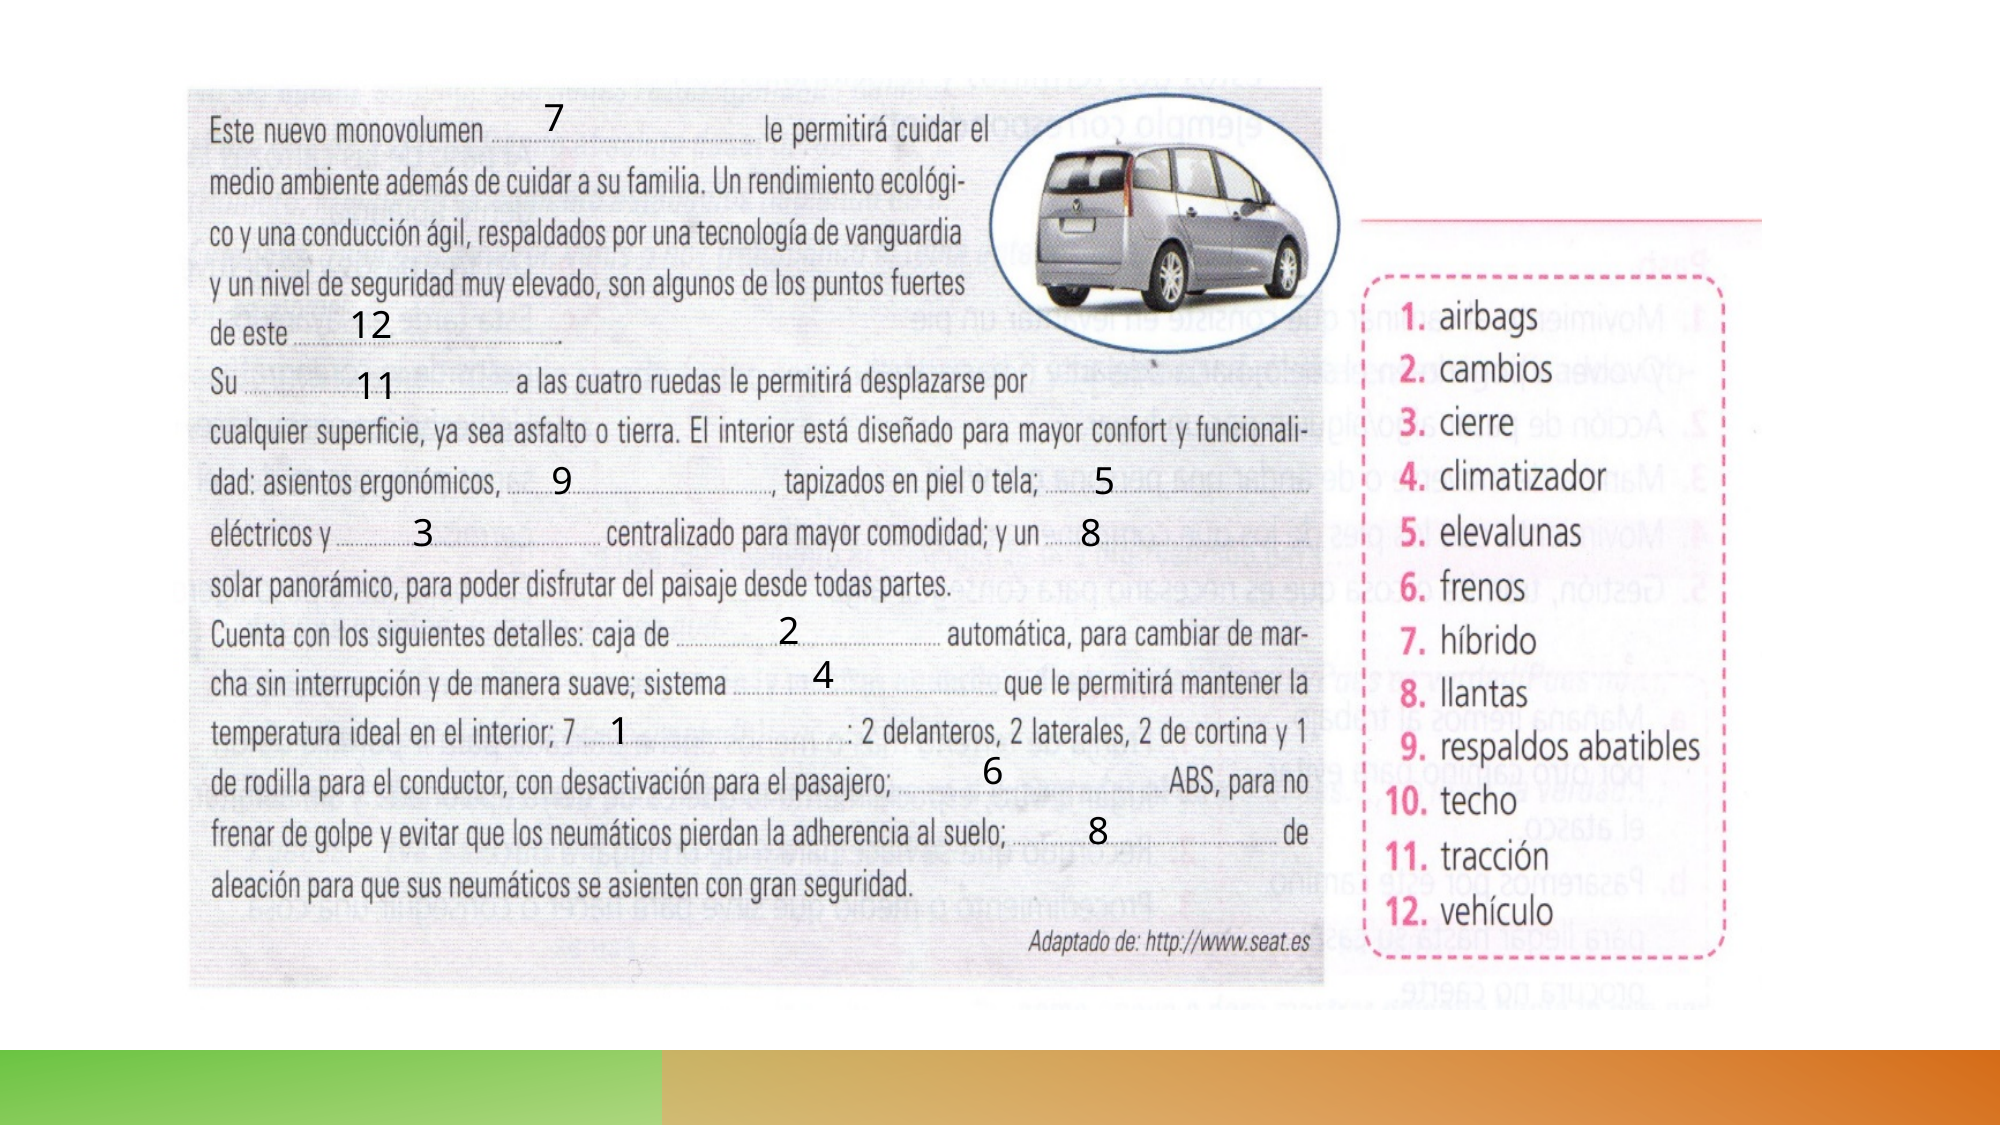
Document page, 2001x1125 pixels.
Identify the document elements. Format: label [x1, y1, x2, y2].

picture [172, 78, 1762, 1010]
